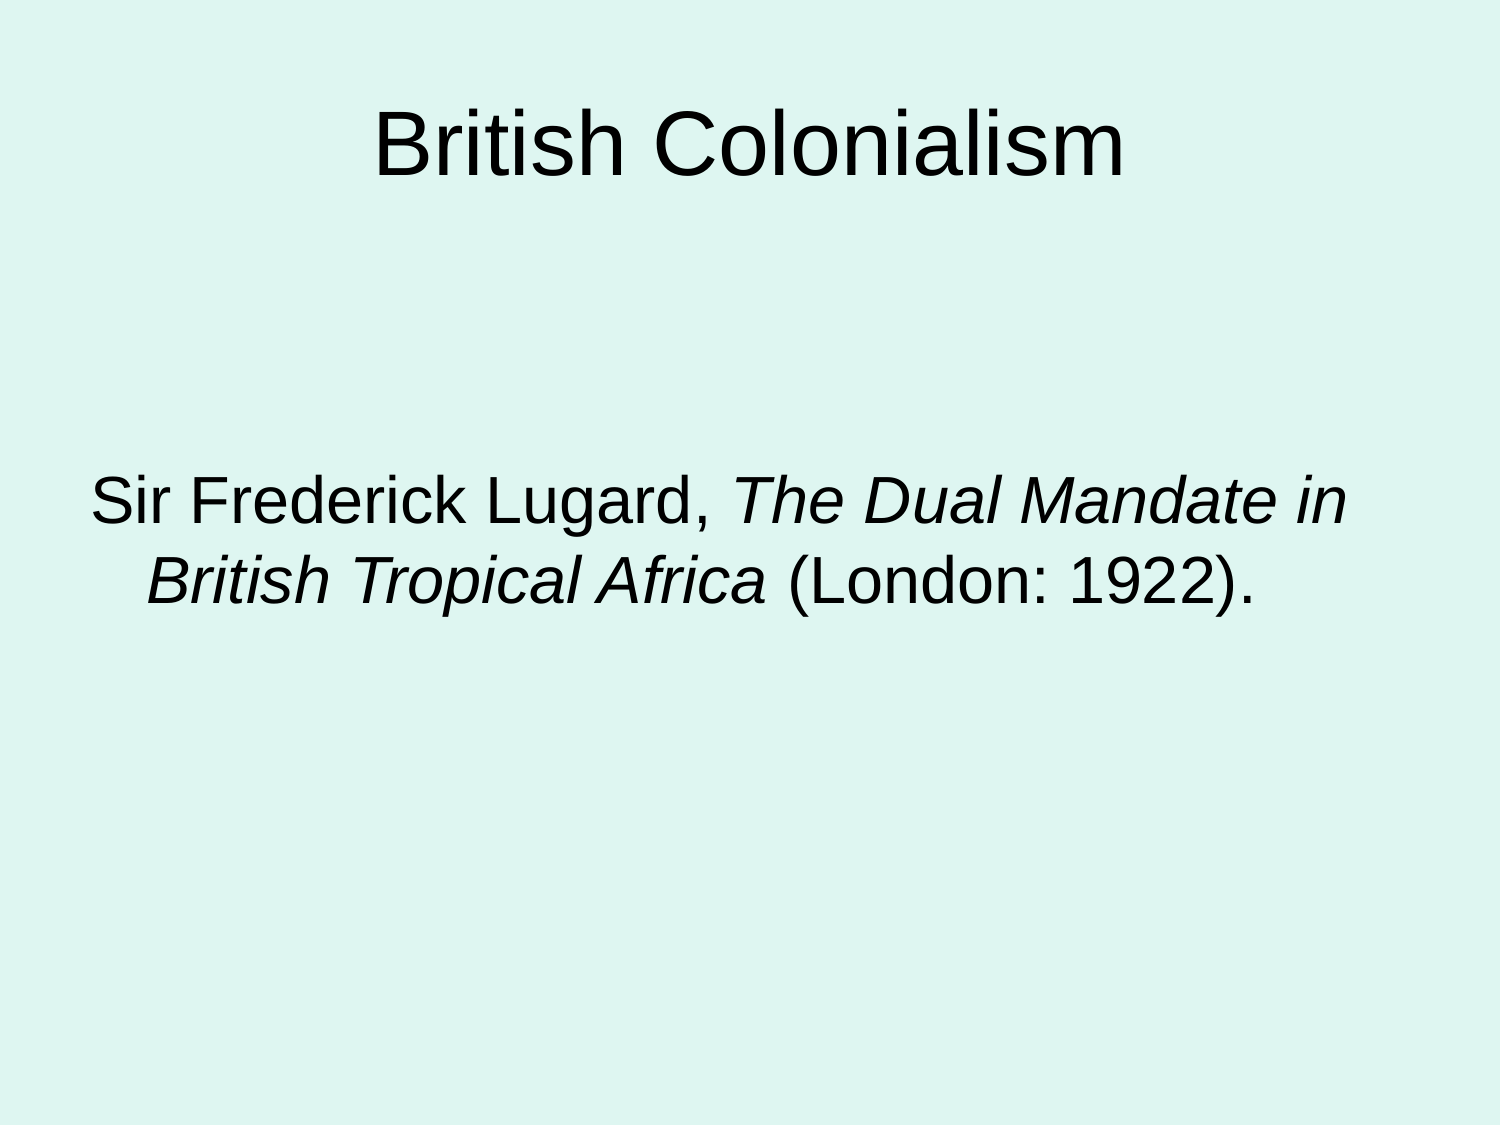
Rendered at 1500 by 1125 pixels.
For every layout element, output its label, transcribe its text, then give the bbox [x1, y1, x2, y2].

list Sir Frederick Lugard, The Dual Mandate in British Tropical Africa (London: 1922). [75, 262, 1425, 1005]
title British Colonialism [75, 45, 1425, 233]
